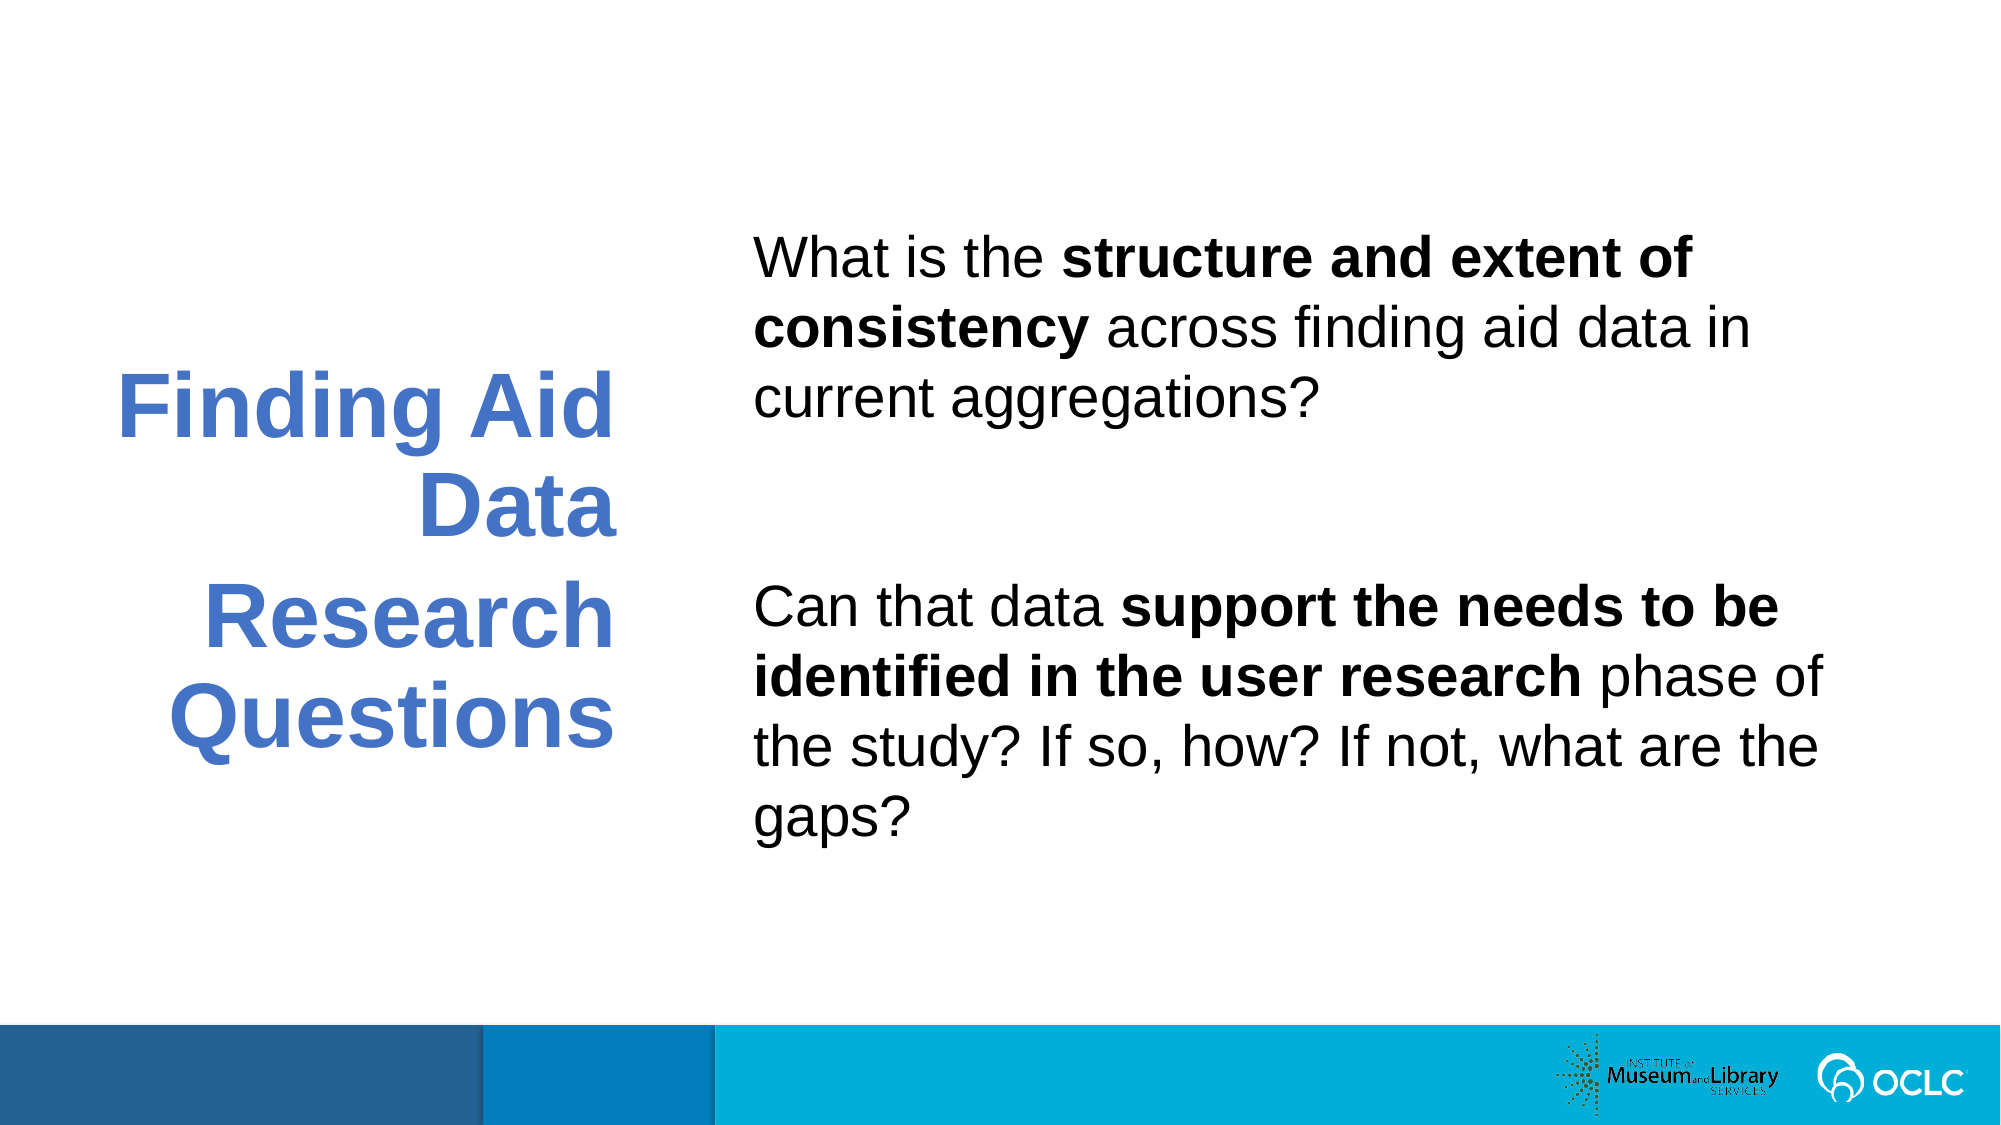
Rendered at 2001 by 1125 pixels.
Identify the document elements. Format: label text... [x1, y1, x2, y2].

picture [1640, 1072, 1646, 1082]
picture [1761, 1072, 1766, 1082]
text_box What is the structure and extent of consistency across finding aid data in current aggregations? Can that data support the needs to be identified in the user research phase of the study? If so, how? If not, what are the gaps? [738, 90, 1915, 967]
picture [1627, 1072, 1637, 1082]
picture [1752, 1072, 1757, 1082]
picture [1684, 1072, 1690, 1082]
picture [1712, 1067, 1720, 1082]
picture [1619, 1067, 1624, 1082]
text_box Finding Aid Data Research Questions [34, 158, 632, 967]
picture [1649, 1073, 1657, 1082]
picture [1769, 1072, 1778, 1087]
picture [1674, 1072, 1683, 1082]
picture [1609, 1067, 1618, 1082]
picture [1742, 1072, 1747, 1082]
picture [1661, 1072, 1671, 1082]
picture [1728, 1067, 1738, 1082]
